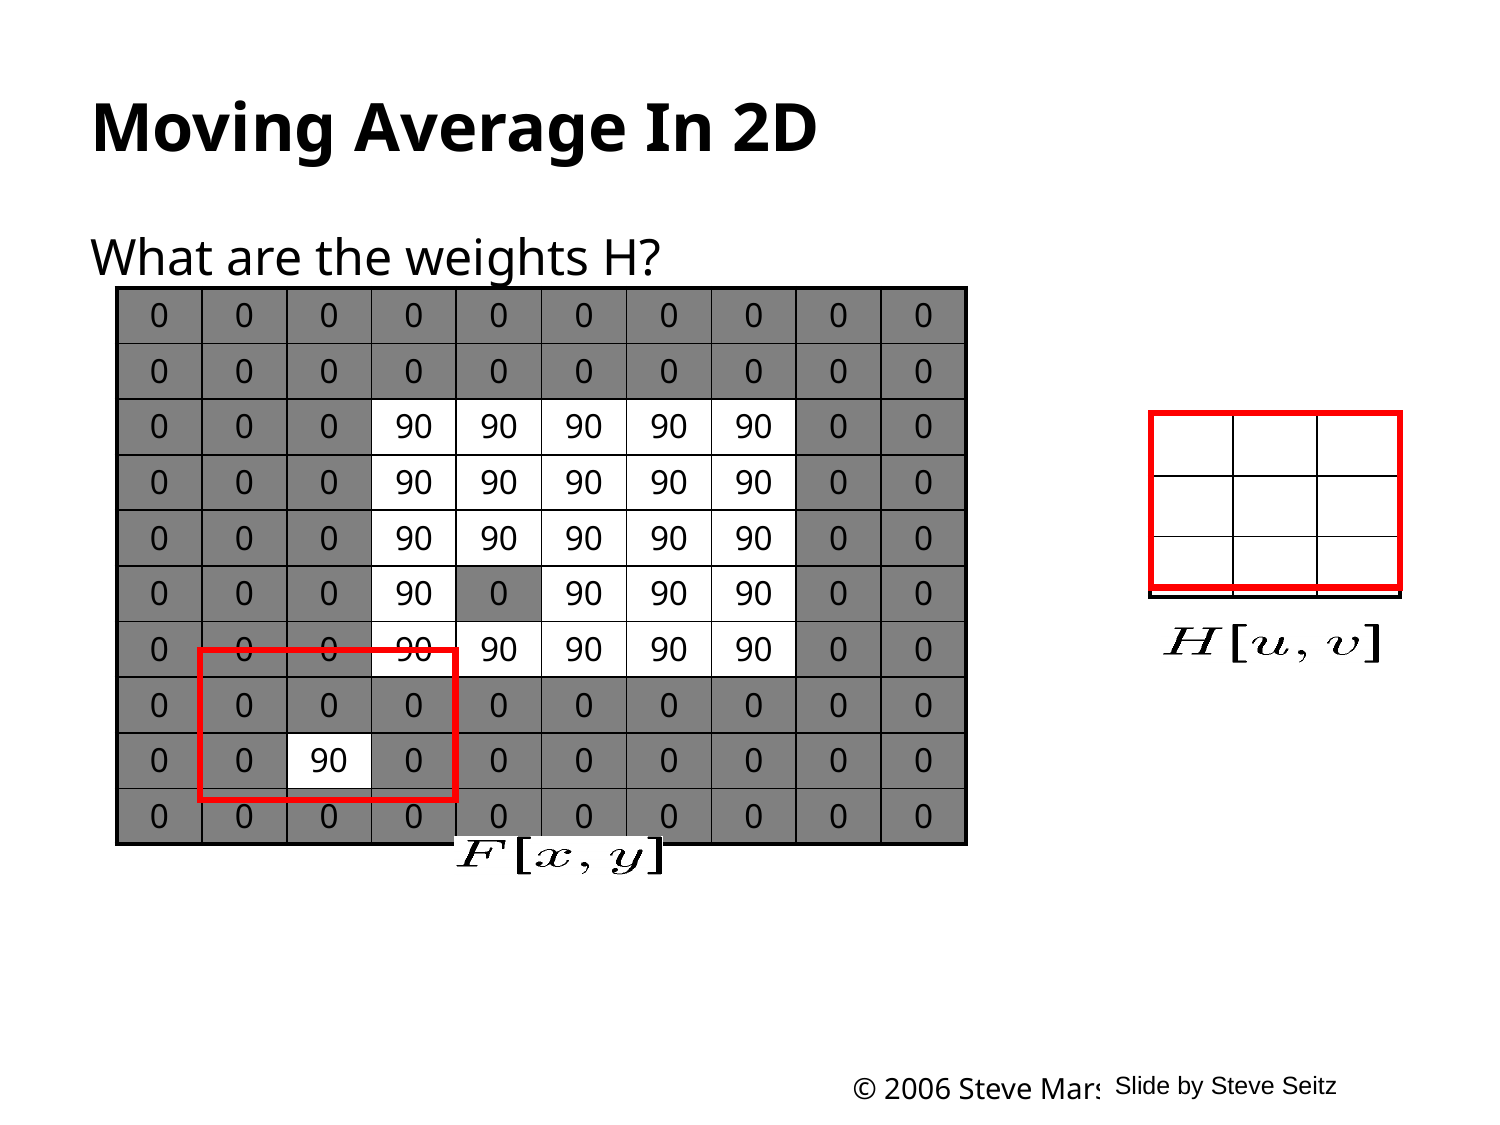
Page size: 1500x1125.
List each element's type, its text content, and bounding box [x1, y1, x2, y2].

table_cell 0 [119, 622, 201, 676]
table_cell 0 [372, 344, 455, 398]
table_cell 0 [797, 678, 880, 732]
table_header 0 [372, 290, 455, 343]
table_cell 90 [542, 622, 626, 676]
table_cell 0 [288, 567, 371, 621]
table_cell 90 [372, 622, 455, 649]
table_cell 90 [712, 400, 795, 454]
table_cell 90 [457, 456, 541, 509]
table_cell 0 [627, 789, 711, 842]
table_cell 0 [882, 456, 964, 509]
table_cell 0 [542, 344, 626, 398]
table_cell 0 [119, 511, 201, 565]
table_cell 90 [457, 511, 541, 565]
table_header 0 [457, 290, 541, 343]
table_cell 0 [797, 344, 880, 398]
table_header 0 [542, 290, 626, 343]
text_box [199, 649, 456, 800]
table_cell 0 [203, 344, 286, 398]
table_cell 0 [882, 789, 964, 842]
table_cell 0 [882, 734, 964, 788]
table_cell 90 [457, 400, 541, 454]
table_header 0 [627, 290, 711, 343]
table_cell 0 [797, 400, 880, 454]
table_cell 0 [119, 400, 201, 454]
table_cell [1152, 588, 1232, 595]
table_cell 0 [457, 344, 541, 398]
table_cell 90 [712, 567, 795, 621]
table_cell 0 [542, 789, 626, 834]
table_cell 90 [457, 622, 541, 676]
table_cell 0 [203, 511, 286, 565]
table_cell 0 [288, 344, 371, 398]
table_cell 90 [712, 622, 795, 676]
table_cell 0 [797, 511, 880, 565]
table_cell 0 [712, 344, 795, 398]
table_header 0 [119, 290, 201, 343]
table_cell 0 [119, 678, 199, 732]
table_cell 0 [119, 567, 201, 621]
table_cell 90 [712, 511, 795, 565]
table_cell 90 [627, 511, 711, 565]
table_cell 0 [457, 734, 541, 788]
table_header 0 [882, 290, 964, 343]
table_cell 90 [372, 400, 455, 454]
table_cell 0 [797, 456, 880, 509]
table_cell 0 [797, 789, 880, 842]
table_cell 0 [627, 678, 711, 732]
picture [1160, 623, 1380, 663]
table_cell 0 [882, 622, 964, 676]
picture [453, 835, 663, 876]
table_cell 0 [712, 678, 795, 732]
table_cell 0 [882, 400, 964, 454]
table_cell 0 [119, 456, 201, 509]
table_cell 0 [288, 511, 371, 565]
table_cell 0 [882, 567, 964, 621]
table_cell 0 [203, 622, 286, 649]
table_cell 0 [457, 567, 541, 621]
table_cell 0 [288, 456, 371, 509]
table_cell 0 [712, 789, 795, 842]
table_cell 0 [288, 400, 371, 454]
table_cell 0 [203, 400, 286, 454]
table_cell 0 [797, 622, 880, 676]
table_cell 90 [627, 622, 711, 676]
table_cell 90 [627, 400, 711, 454]
table_cell 0 [882, 678, 964, 732]
table_cell [1318, 588, 1398, 595]
table_cell 0 [882, 344, 964, 398]
table_cell 0 [542, 734, 626, 788]
table_header 0 [288, 290, 371, 343]
table_cell 90 [372, 511, 455, 565]
table_cell 90 [542, 567, 626, 621]
table_cell 0 [119, 344, 201, 398]
list What are the weights H? [75, 224, 1475, 1038]
table_cell 0 [882, 511, 964, 565]
table_header 0 [797, 290, 880, 343]
table_cell 90 [627, 456, 711, 509]
title Moving Average In 2D [75, 50, 1350, 200]
table_cell 0 [203, 456, 286, 509]
table_cell 0 [627, 344, 711, 398]
table_cell 90 [542, 400, 626, 454]
table_cell 0 [288, 622, 371, 649]
table_cell 0 [372, 800, 455, 842]
table_cell 0 [288, 800, 371, 842]
table_cell 90 [712, 456, 795, 509]
table_cell 0 [712, 734, 795, 788]
table_cell 90 [372, 567, 455, 621]
table_header 0 [203, 290, 286, 343]
table_cell 0 [627, 734, 711, 788]
table_cell 0 [203, 800, 286, 842]
table_header 0 [712, 290, 795, 343]
table_cell 0 [457, 678, 541, 732]
table_cell 0 [797, 734, 880, 788]
table_cell 0 [797, 567, 880, 621]
table_cell 0 [119, 789, 201, 842]
table_cell 0 [203, 567, 286, 621]
table_cell [1234, 588, 1316, 595]
table_cell 90 [542, 511, 626, 565]
table_cell 90 [372, 456, 455, 509]
table_cell 0 [542, 678, 626, 732]
footer © 2006 Steve Marschner • 4 [837, 1062, 1500, 1125]
text_box [1150, 413, 1400, 588]
table_cell 0 [119, 734, 199, 788]
table_cell 90 [542, 456, 626, 509]
text_box Slide by Steve Seitz [1100, 1062, 1490, 1108]
table_cell 90 [627, 567, 711, 621]
table_cell 0 [457, 789, 541, 834]
